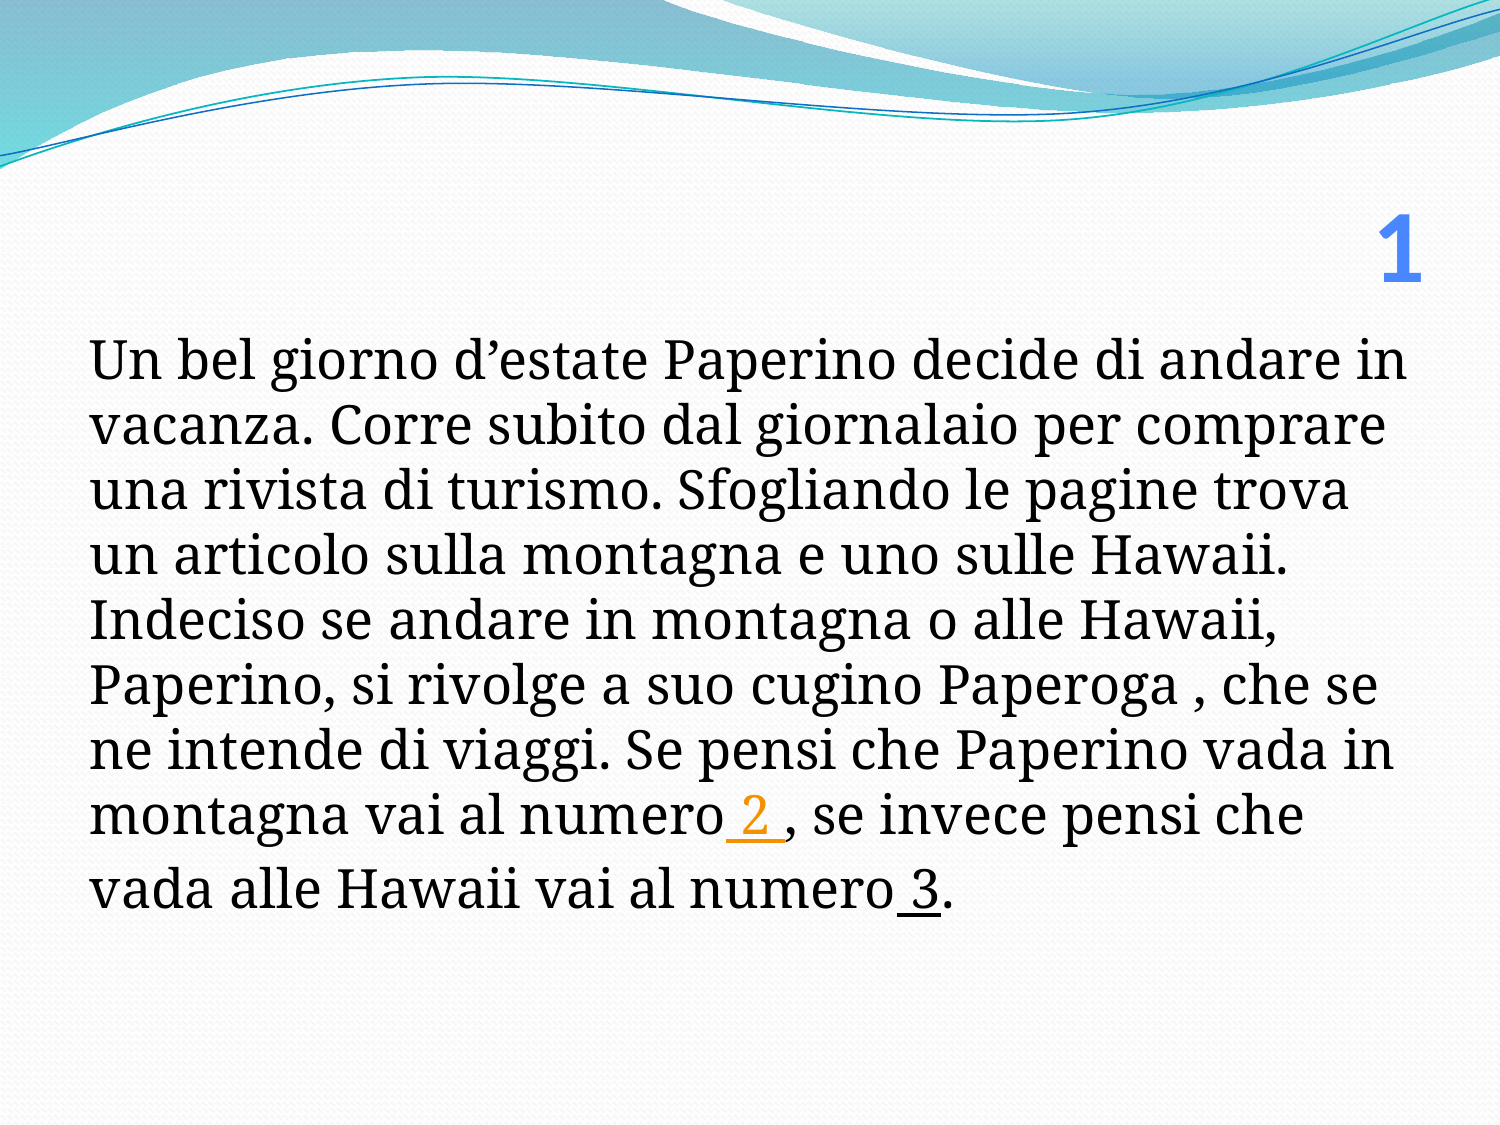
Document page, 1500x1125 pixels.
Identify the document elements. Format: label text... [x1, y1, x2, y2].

list Un bel giorno d’estate Paperino decide di andare in vacanza. Corre subito dal giornalaio per comprare una rivista di turismo. Sfogliando le pagine trova un articolo sulla montagna e uno sulle Hawaii. Indeciso se andare in montagna o alle Hawaii, Paperino, si rivolge a suo cugino Paperoga , che se ne intende di viaggi. Se pensi che Paperino vada in montagna vai al numero 2 , se invece pensi che vada alle Hawaii vai al numero 3. [75, 317, 1425, 1038]
title 1 [75, 115, 1425, 303]
